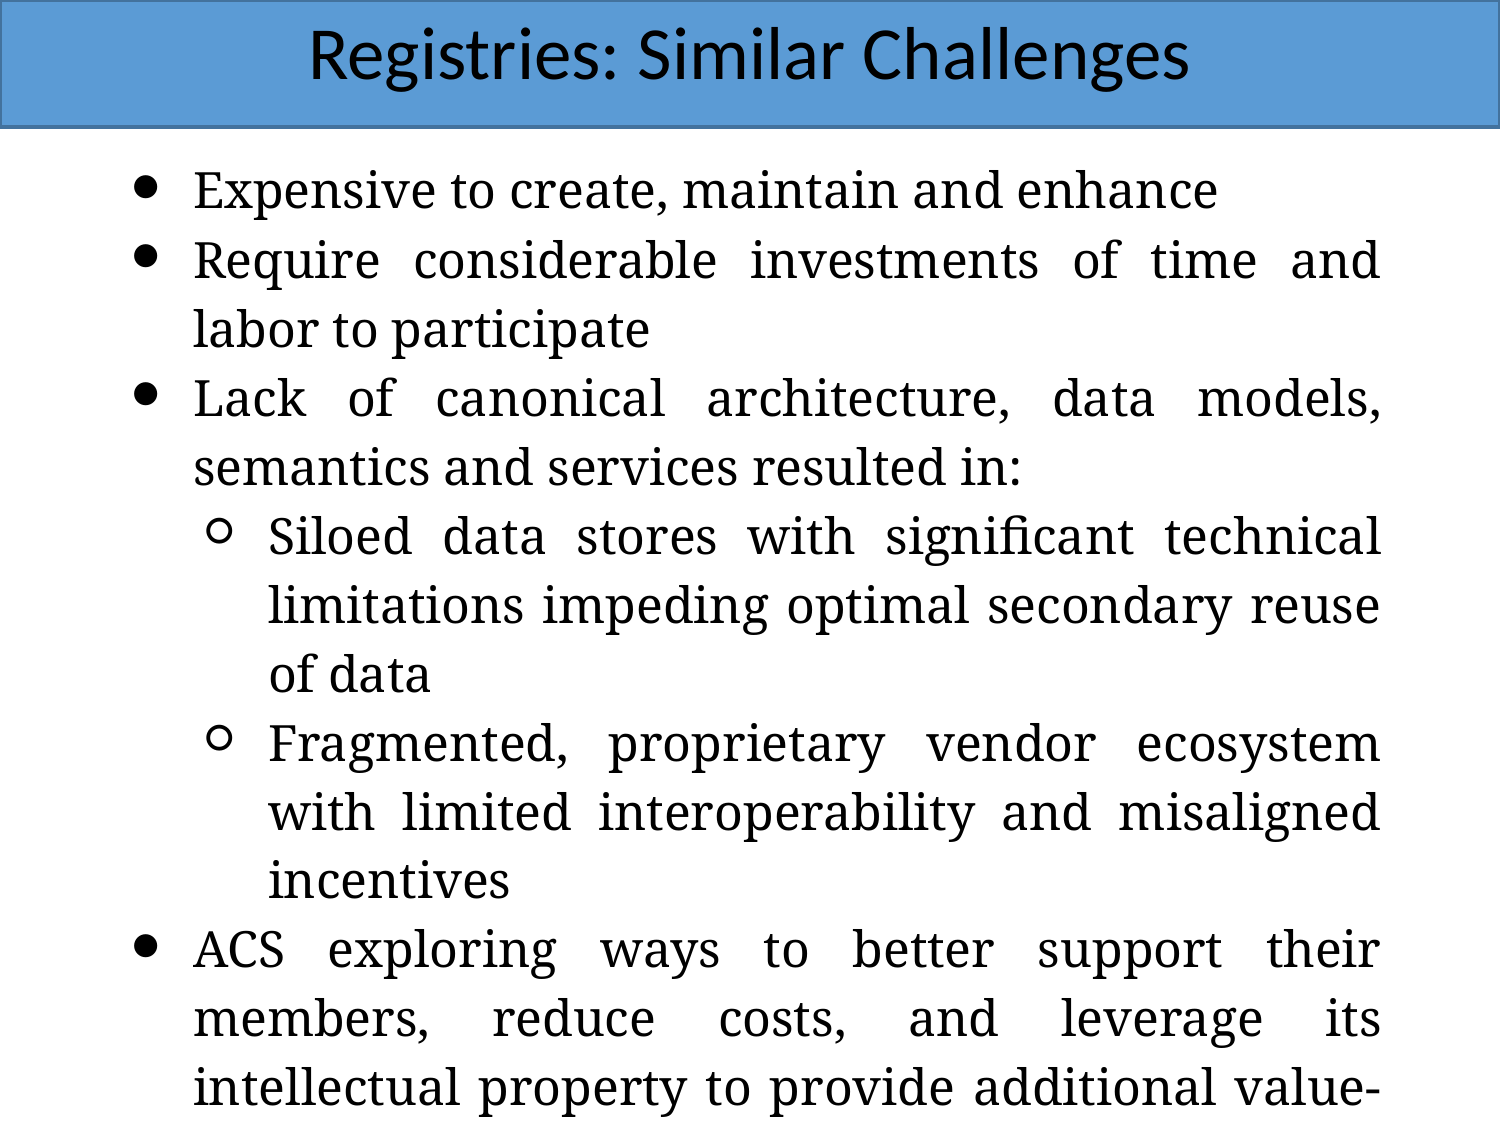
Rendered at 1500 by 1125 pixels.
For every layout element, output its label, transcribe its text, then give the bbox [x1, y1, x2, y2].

title Registries: Similar Challenges [103, 7, 1397, 104]
list Expensive to create, maintain and enhance Require considerable investments of time and labor to participate Lack of canonical architecture, data models, semantics and services resulted in: Siloed data stores with significant technical limitations impeding optimal secondary reuse of data Fragmented, proprietary vendor ecosystem with limited interoperability and misaligned incentives ACS exploring ways to better support their members, reduce costs, and leverage its intellectual property to provide additional value-add services [103, 157, 1397, 1014]
